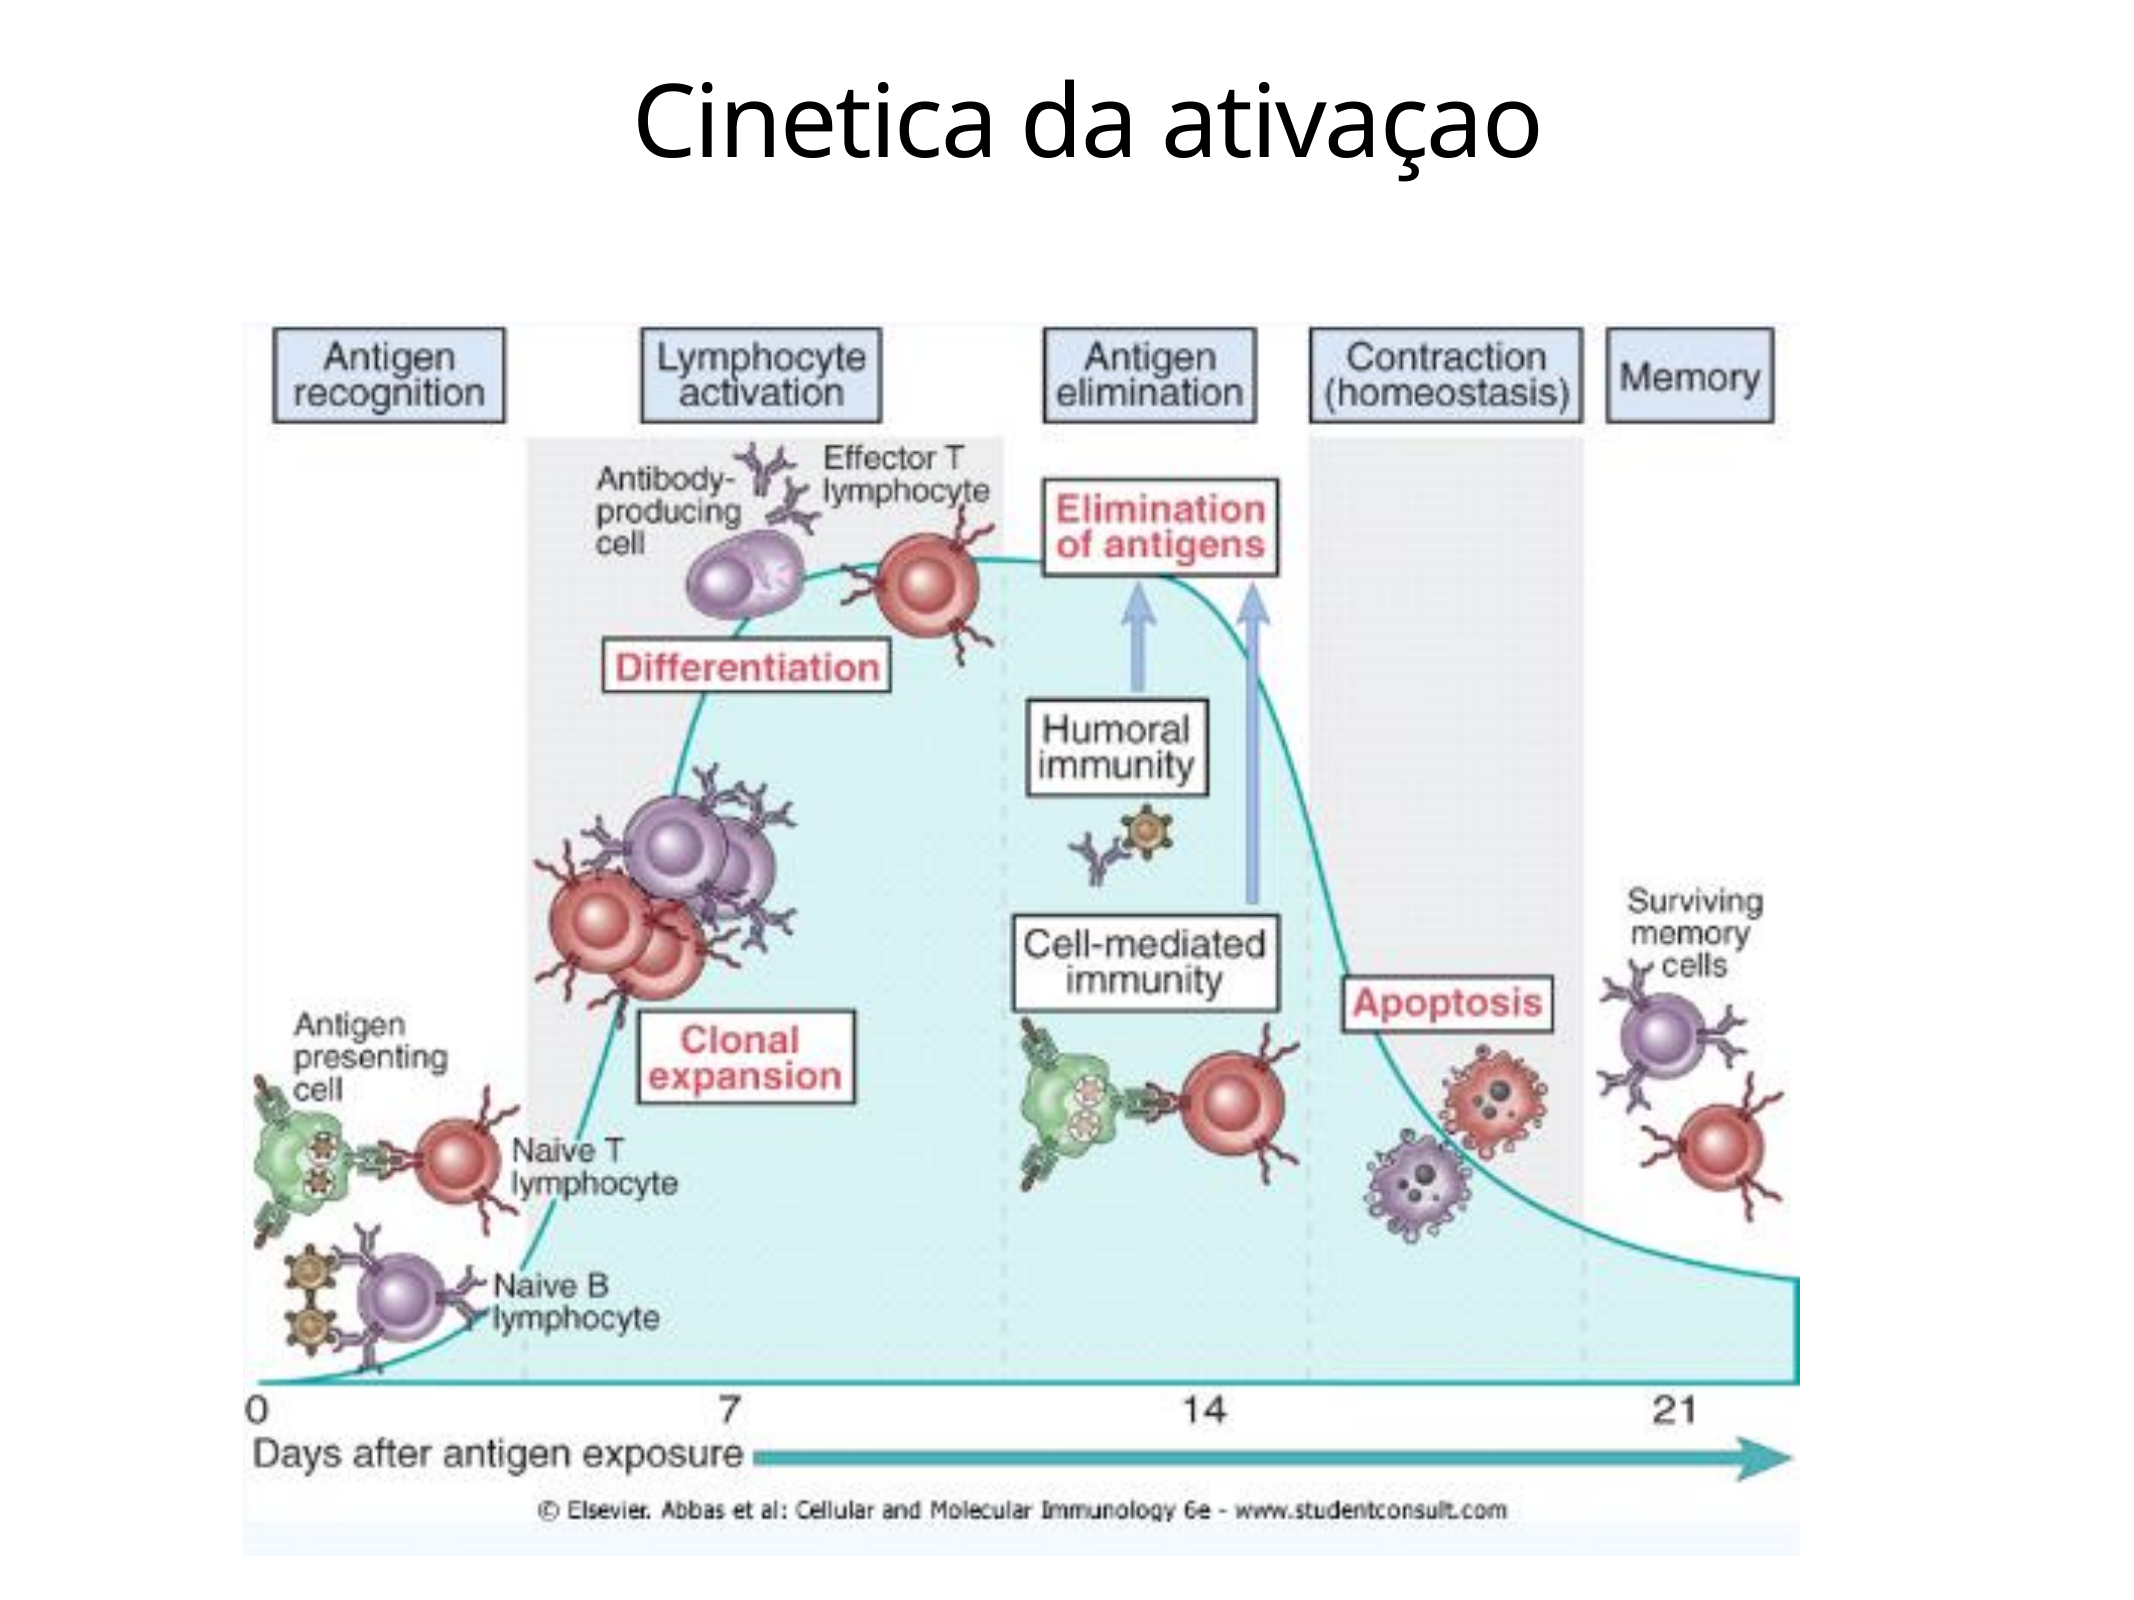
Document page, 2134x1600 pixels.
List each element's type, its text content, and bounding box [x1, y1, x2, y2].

text_box Cinetica da ativaçao [128, 48, 2049, 187]
picture [243, 322, 1801, 1557]
